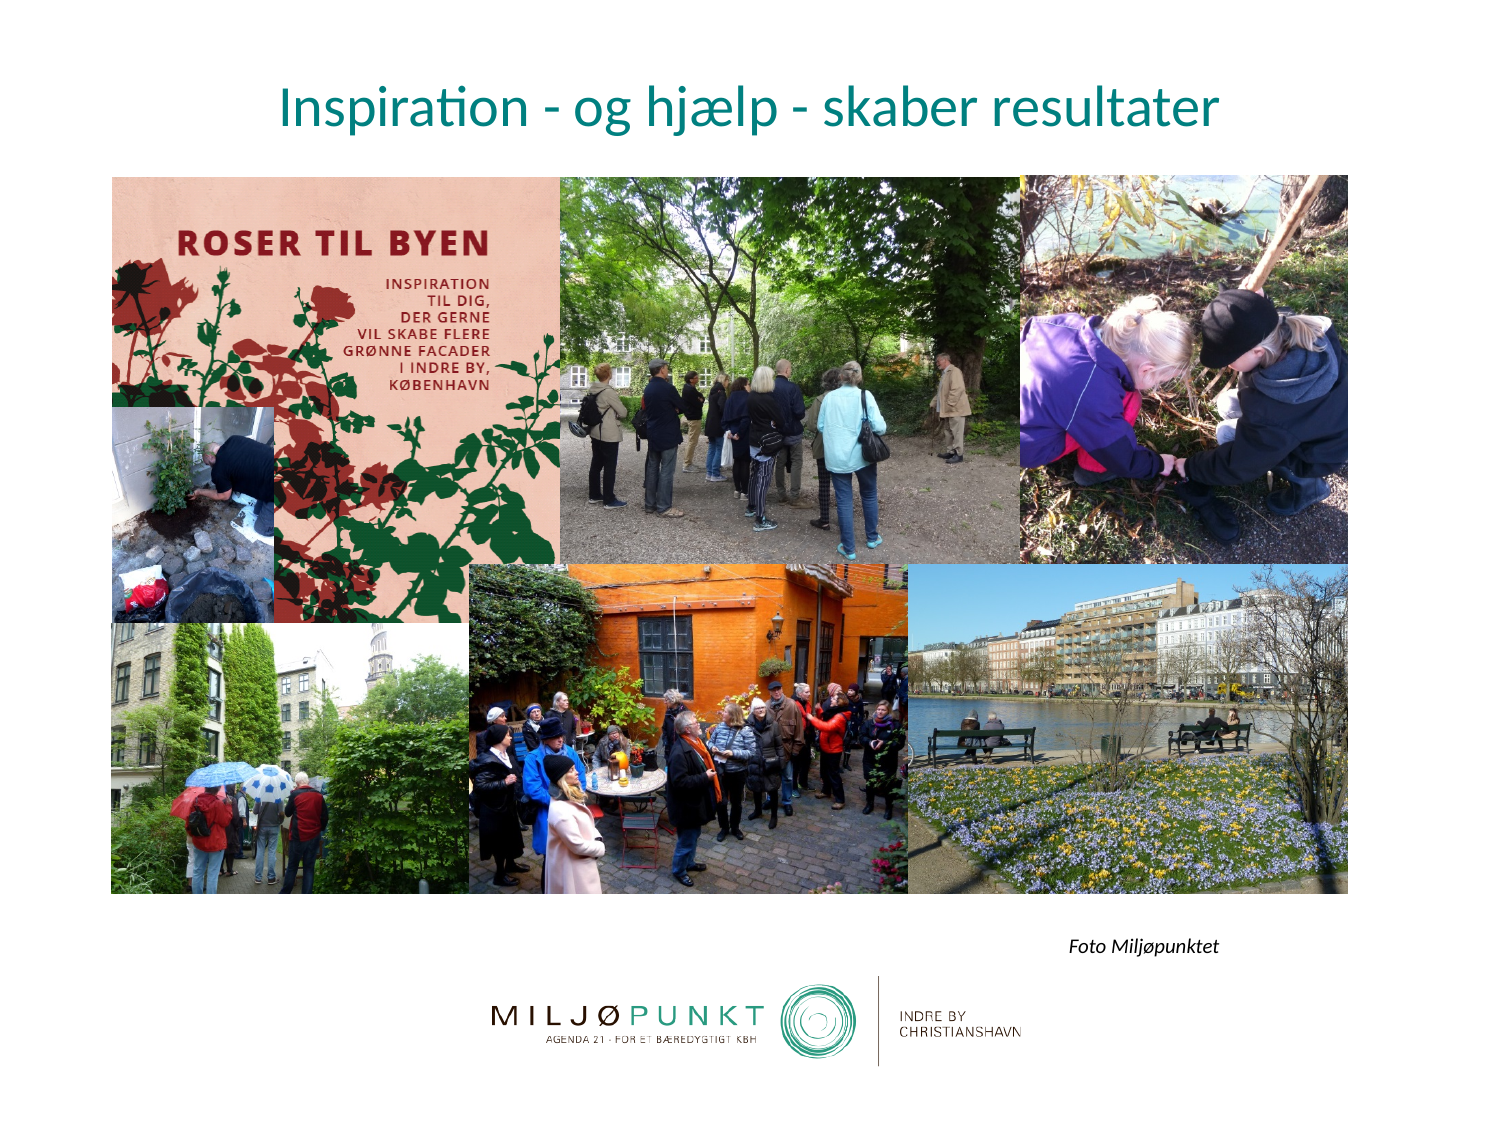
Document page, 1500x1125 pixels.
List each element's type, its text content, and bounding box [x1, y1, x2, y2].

text_box Foto Miljøpunktet [1054, 925, 1235, 966]
picture [111, 175, 1348, 895]
title Inspiration - og hjælp - skaber resultater [75, 45, 1425, 161]
picture [490, 975, 1022, 1067]
